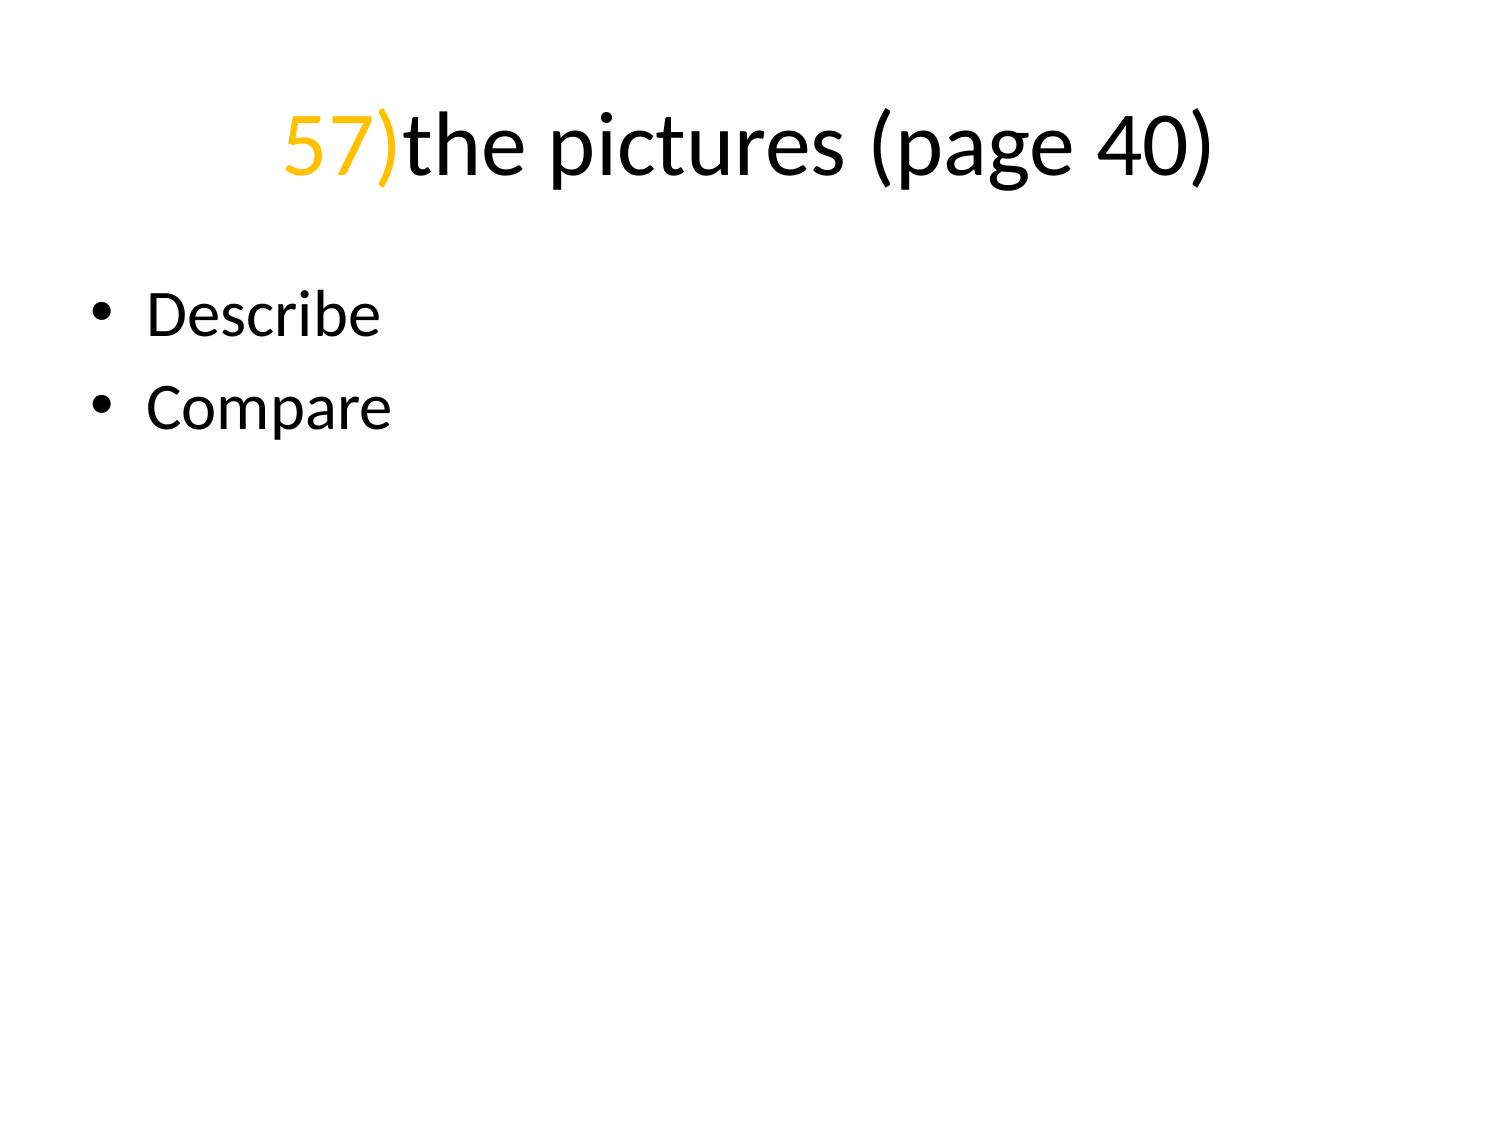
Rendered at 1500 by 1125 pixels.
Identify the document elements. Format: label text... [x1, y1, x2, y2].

list Describe Compare [75, 262, 1425, 1005]
title 57)the pictures (page 40) [75, 45, 1425, 233]
